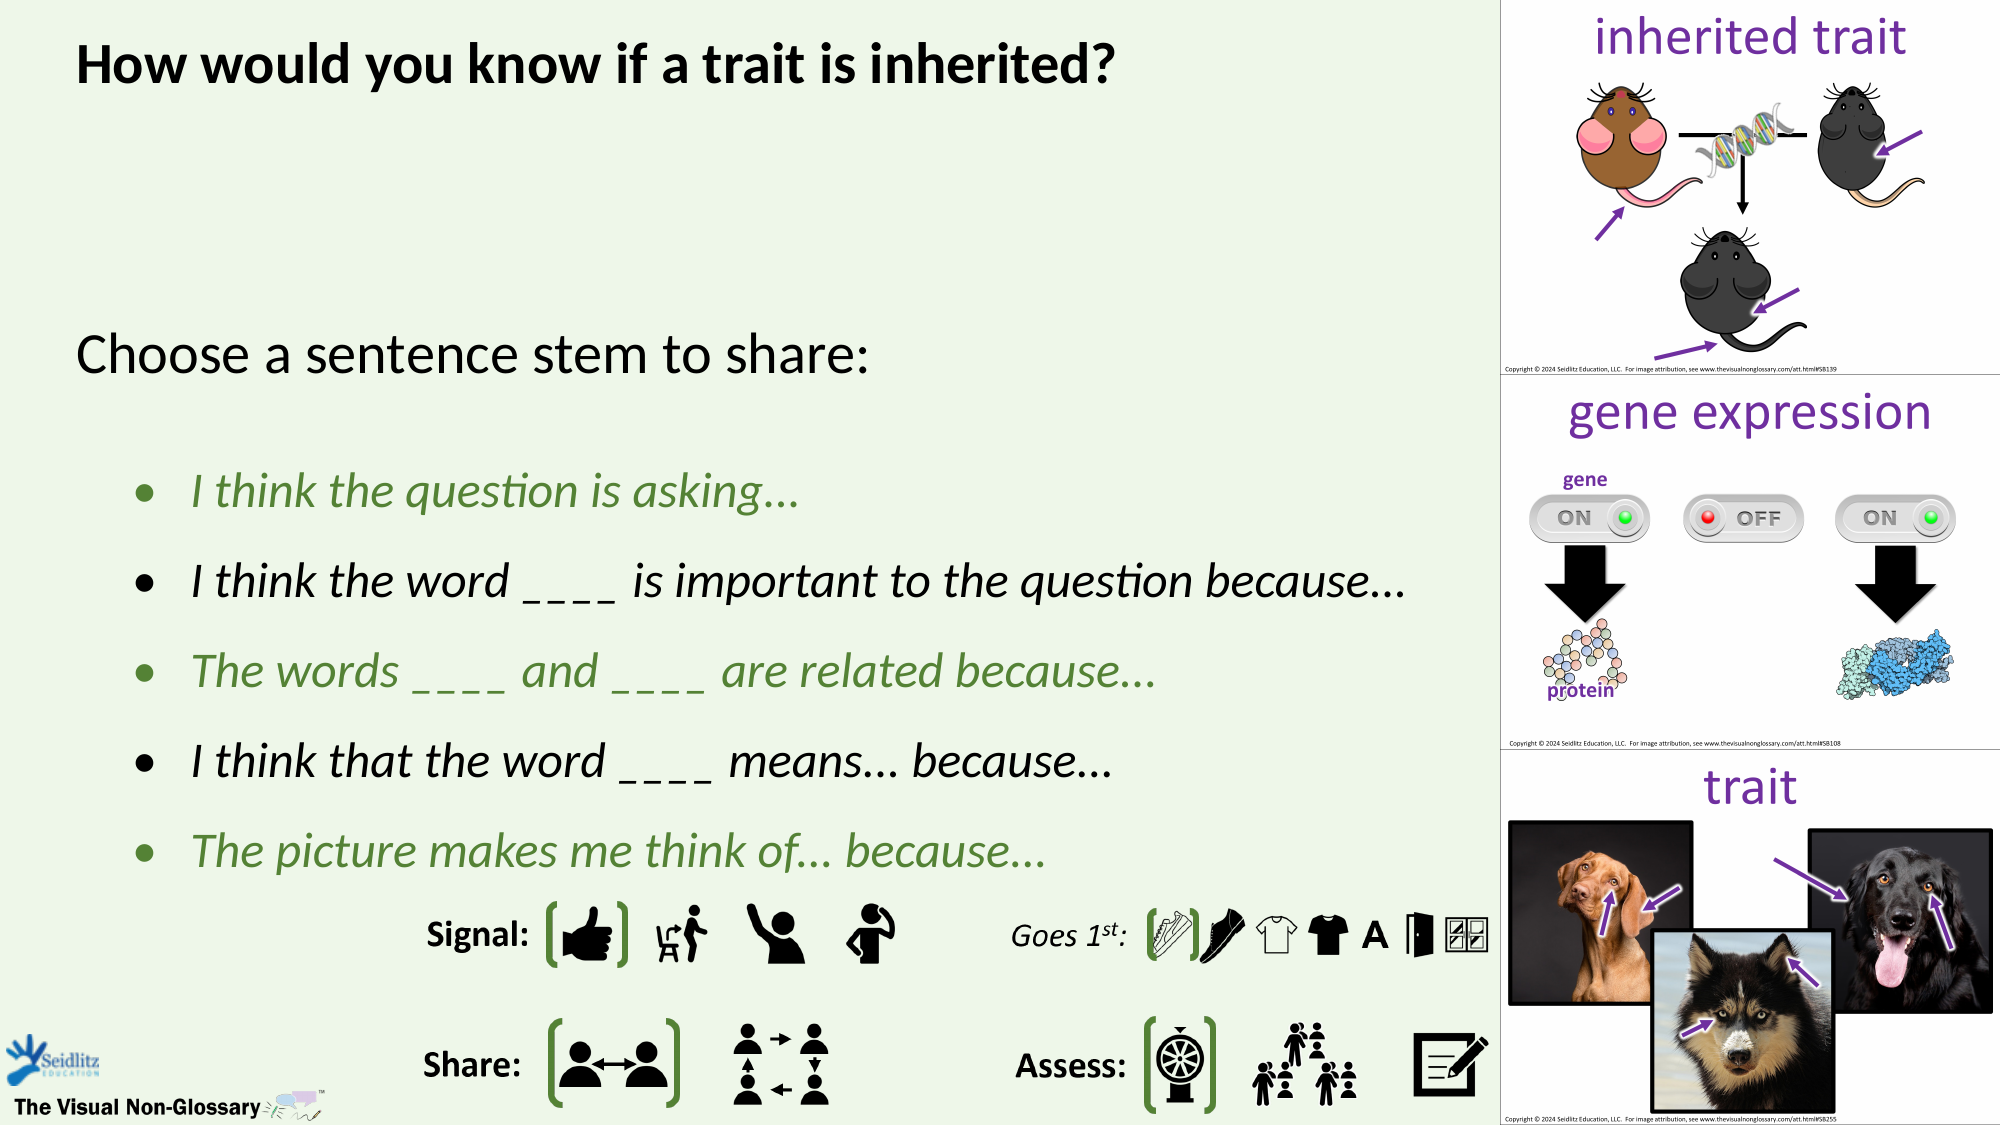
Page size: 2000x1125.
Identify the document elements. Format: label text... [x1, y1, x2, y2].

picture [1499, 0, 2000, 1125]
text_box Choose a sentence stem to share: [61, 307, 1479, 393]
picture [400, 899, 1489, 1114]
picture [0, 1034, 328, 1125]
text_box How would you know if a trait is inherited? [61, 18, 1479, 103]
text_box • I think the question is asking... • I think the word ____ is important to the question because... • The words ____ and ____ are related because... • I think that the word ____ means... because... • The picture makes me think of... because... [116, 374, 1424, 885]
